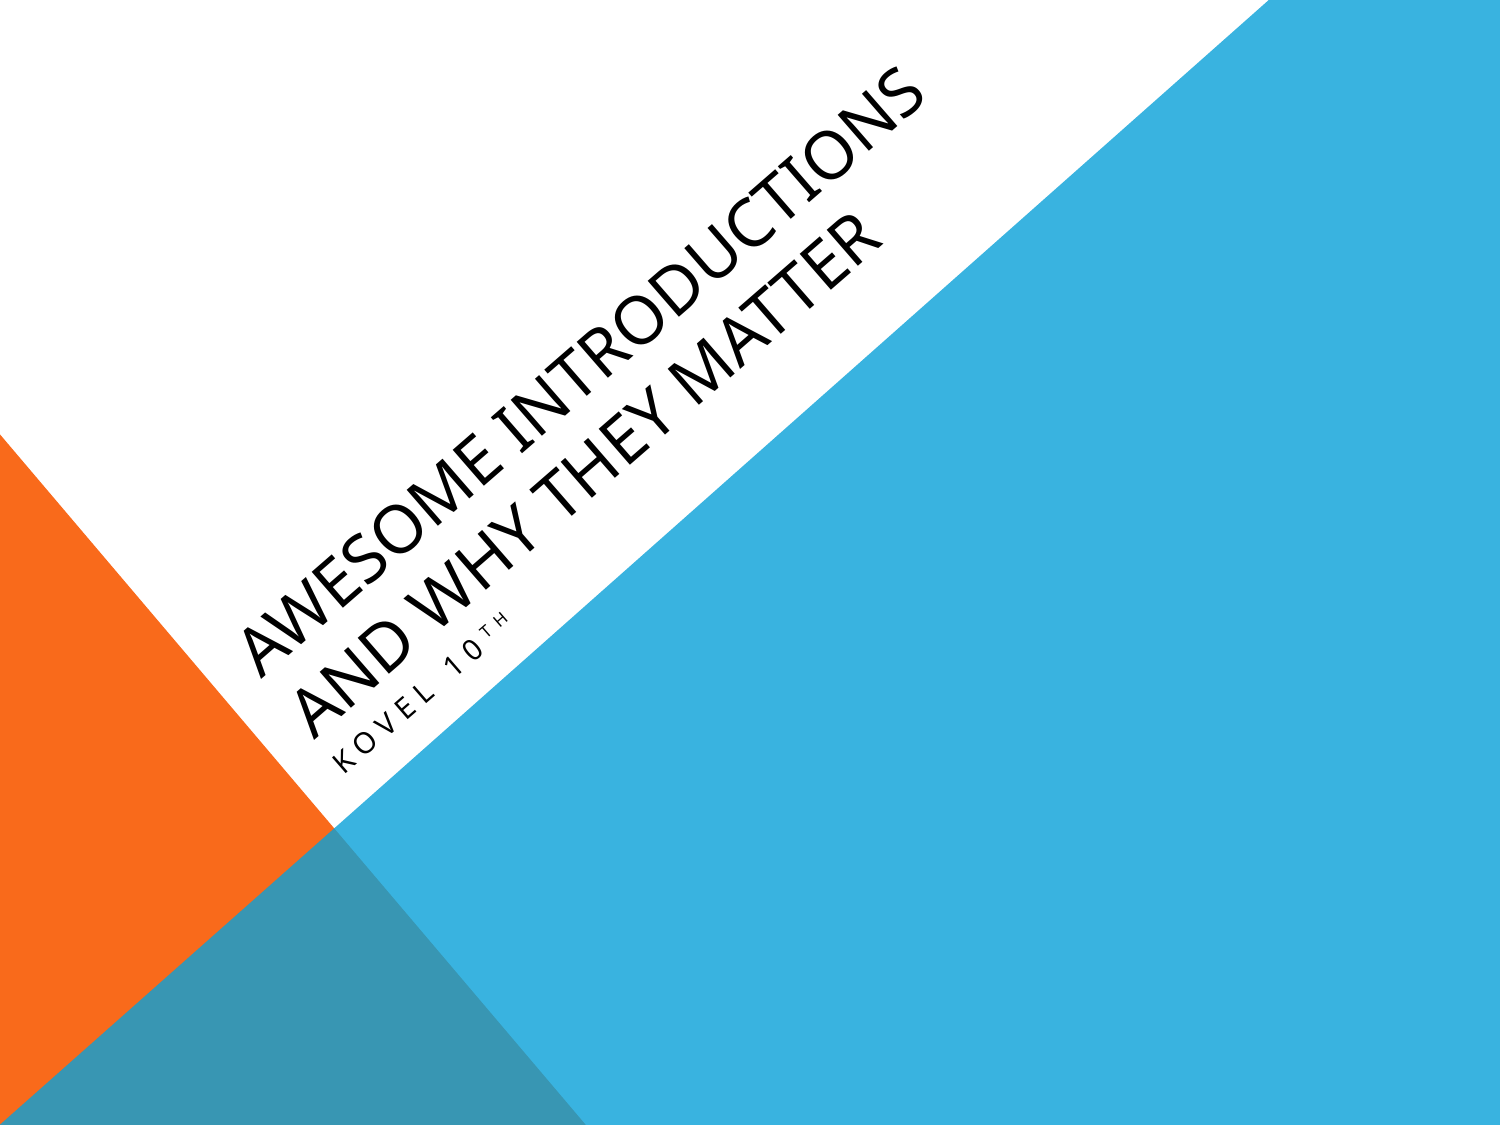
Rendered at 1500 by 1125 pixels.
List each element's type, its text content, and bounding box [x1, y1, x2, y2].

title Awesome Introductions and Why They Matter [182, 4, 1012, 761]
subtitle Kovel 10th [312, 61, 1154, 804]
